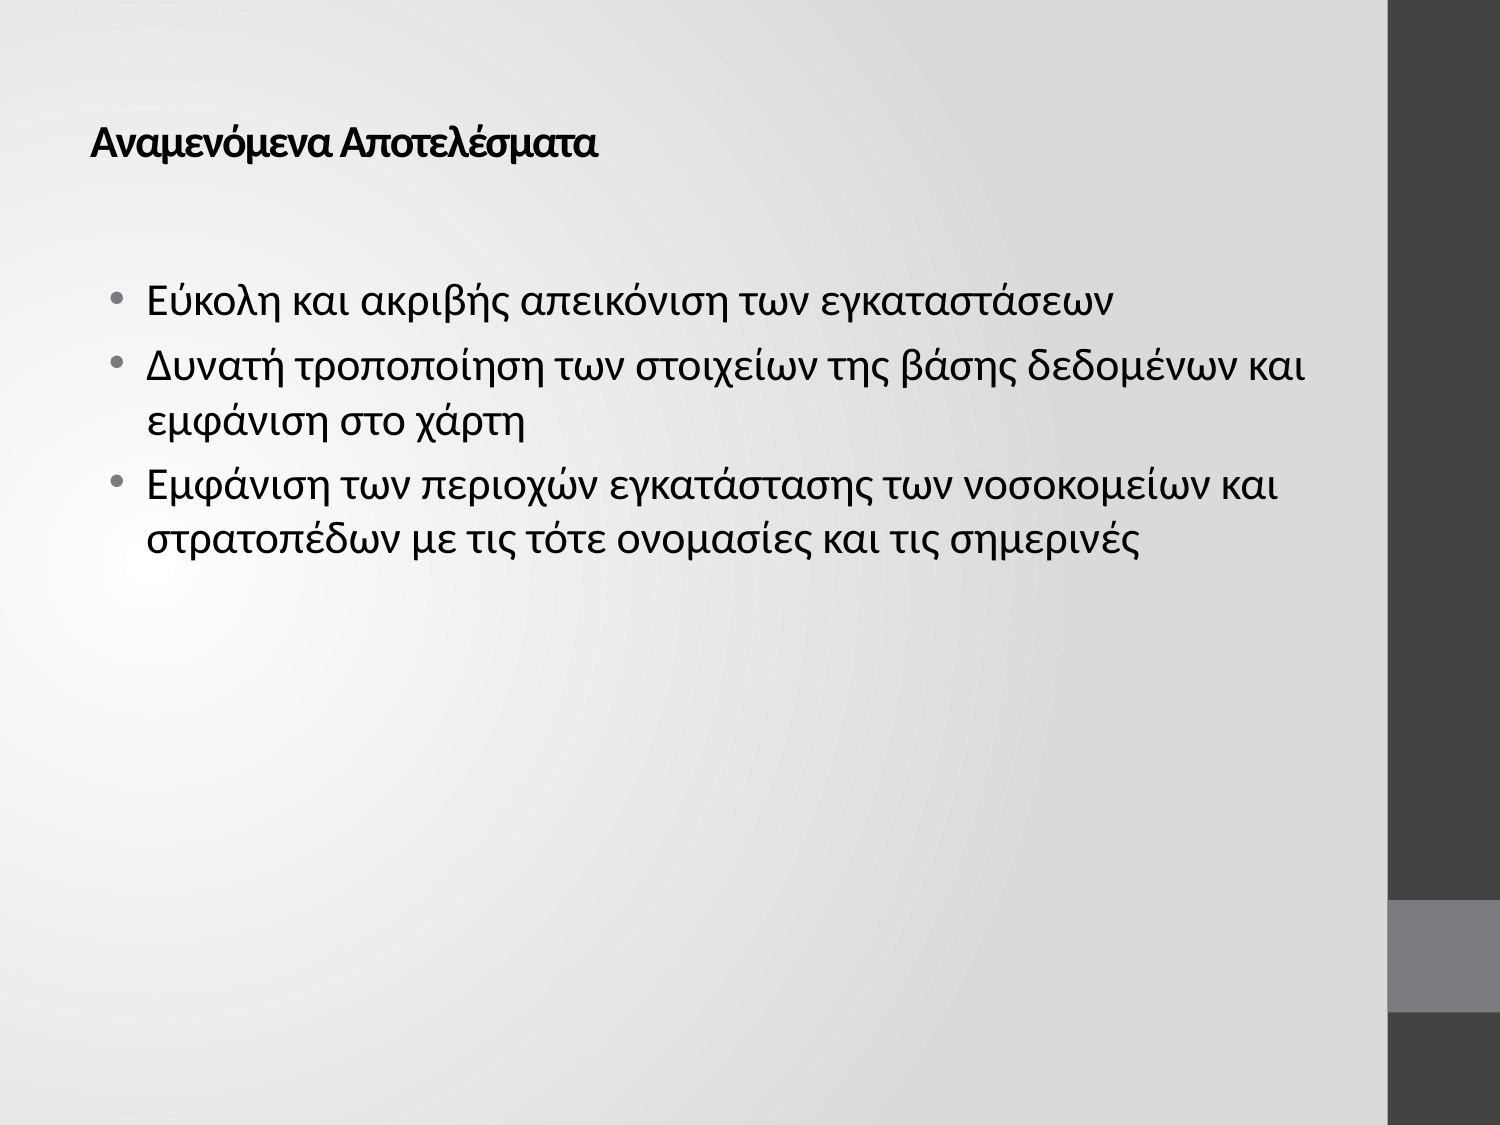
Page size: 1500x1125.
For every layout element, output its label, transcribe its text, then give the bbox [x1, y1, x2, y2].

title Αναμενόμενα Αποτελέσματα [75, 45, 1325, 233]
list Εύκολη και ακριβής απεικόνιση των εγκαταστάσεων Δυνατή τροποποίηση των στοιχείων της βάσης δεδομένων και εμφάνιση στο χάρτη Εμφάνιση των περιοχών εγκατάστασης των νοσοκομείων και στρατοπέδων με τις τότε ονομασίες και τις σημερινές [75, 262, 1325, 1050]
